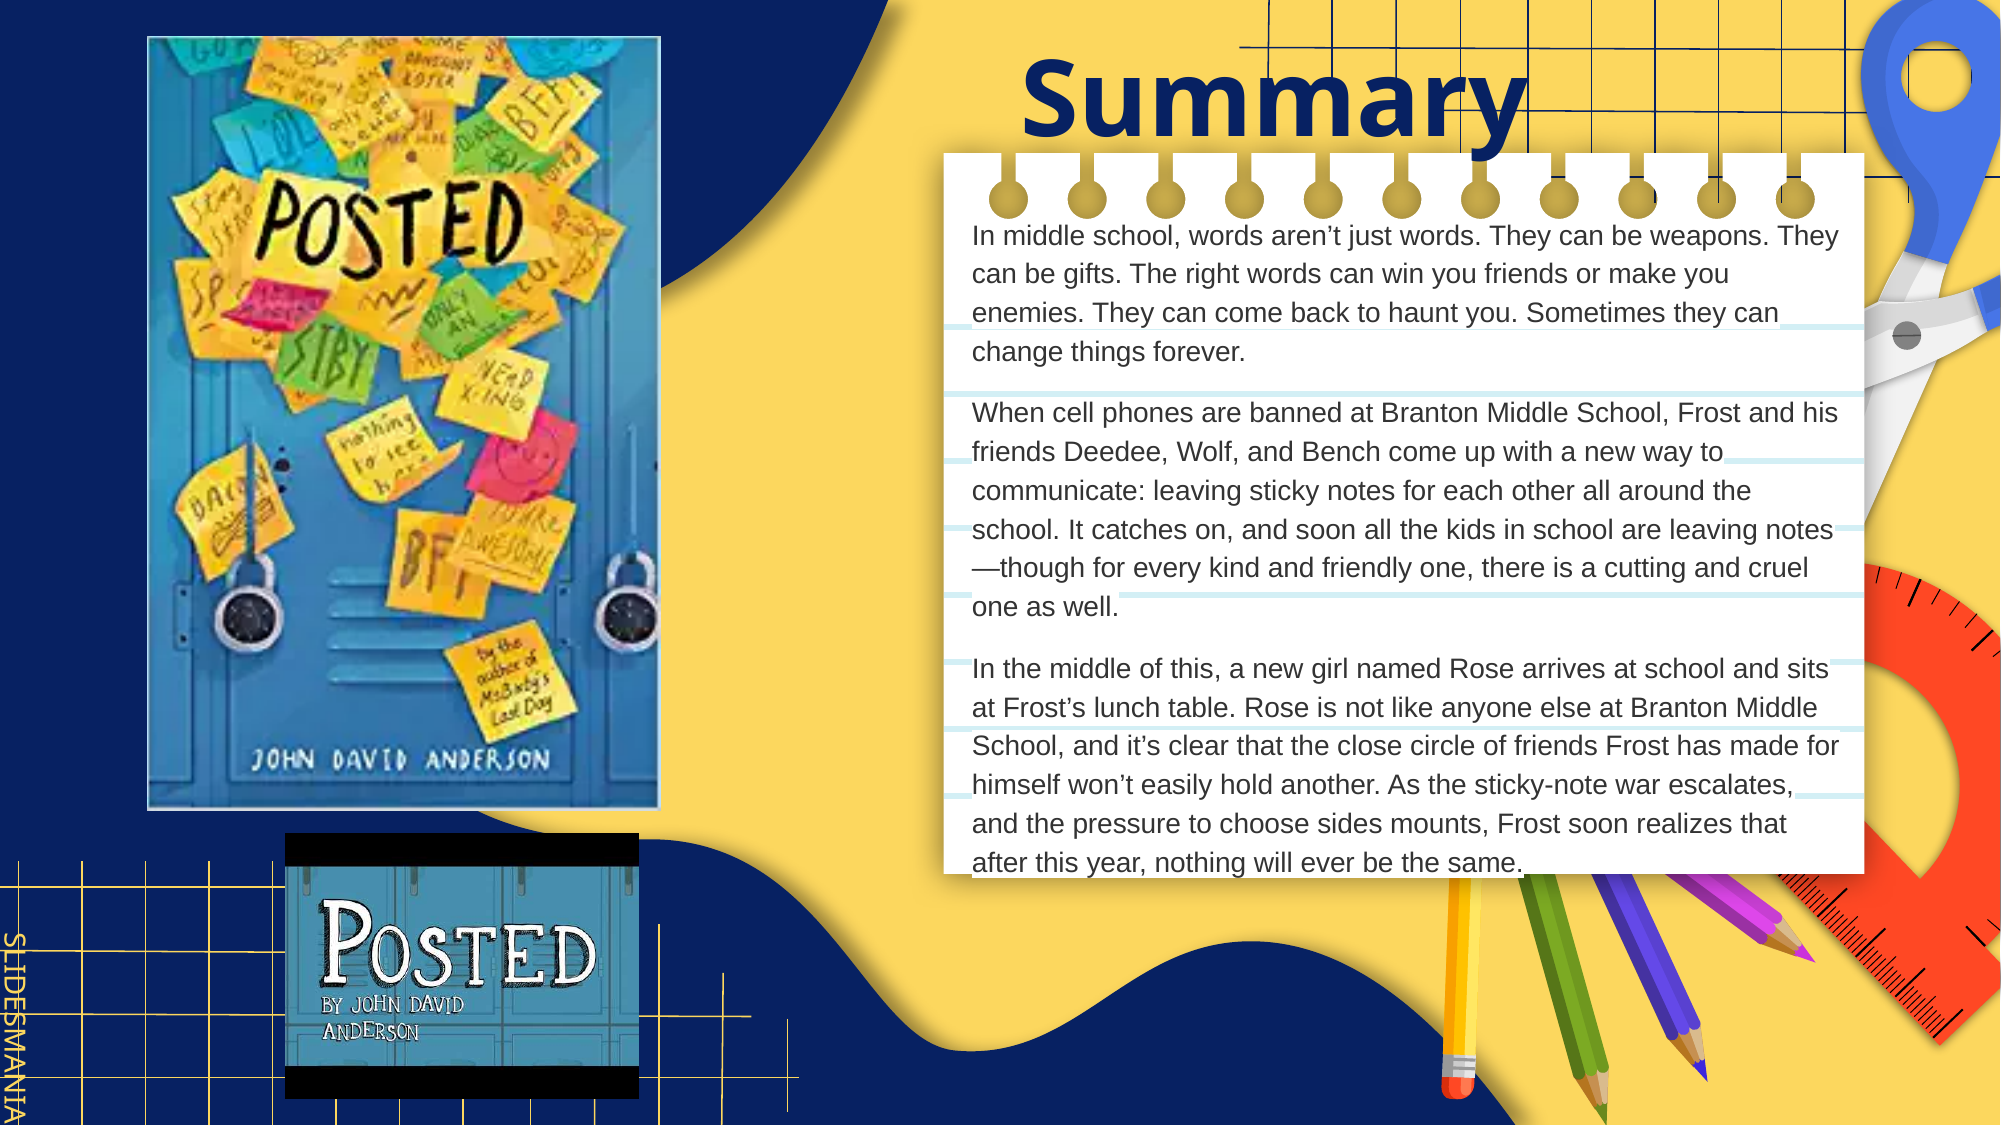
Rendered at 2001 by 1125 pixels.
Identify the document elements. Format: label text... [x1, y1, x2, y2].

picture [147, 36, 661, 811]
list In middle school, words aren’t just words. They can be weapons. They can be gifts. The right words can win you friends or make you enemies. They can come back to haunt you. Sometimes they can change things forever. When cell phones are banned at Branton Middle School, Frost and his friends Deedee, Wolf, and Bench come up with a new way to communicate: leaving sticky notes for each other all around the school. It catches on, and soon all the kids in school are leaving notes—though for every kind and friendly one, there is a cutting and cruel one as well. In the middle of this, a new girl named Rose arrives at school and sits at Frost’s lunch table. Rose is not like anyone else at Branton Middle School, and it’s clear that the close circle of friends Frost has made for himself won’t easily hold another. As the sticky-note war escalates, and the pressure to choose sides mounts, Frost soon realizes that after this year, nothing will ever be the same. [951, 191, 1864, 866]
picture [285, 833, 639, 1099]
title Summary [999, 9, 1821, 136]
